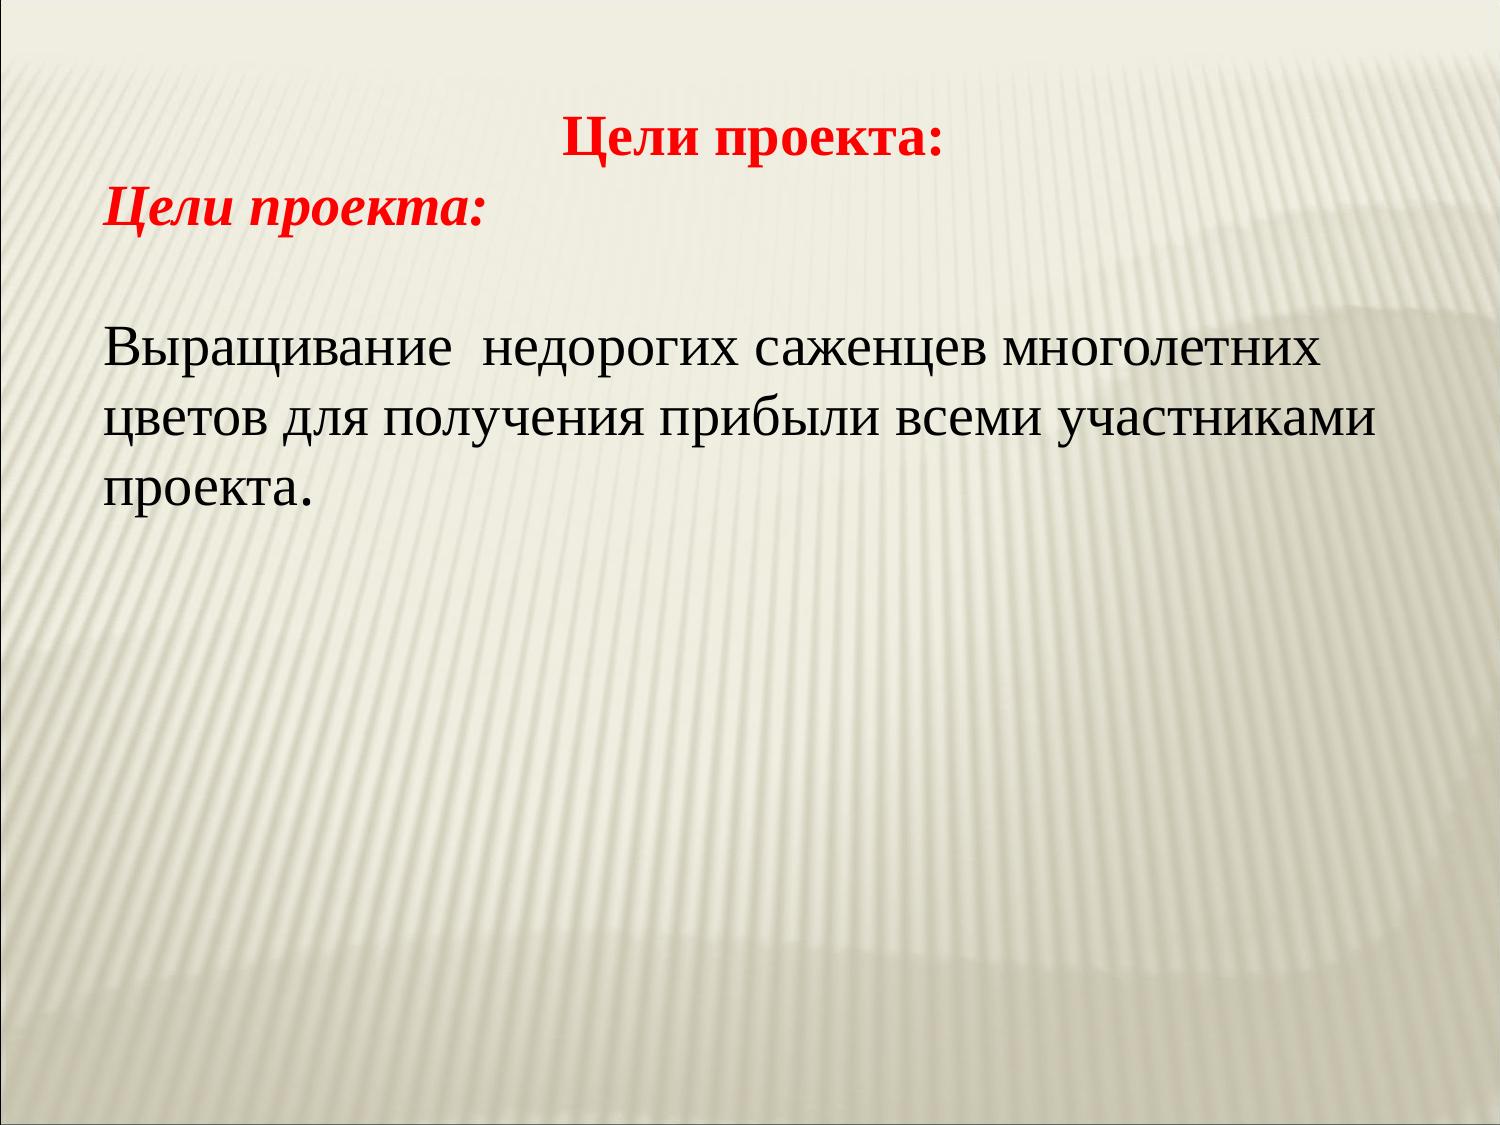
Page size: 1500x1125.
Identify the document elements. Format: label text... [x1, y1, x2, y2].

picture [0, 0, 1500, 1125]
text_box Цели проекта: Цели проекта: Выращивание недорогих саженцев многолетних цветов для получения прибыли всеми участниками проекта. [88, 90, 1436, 525]
